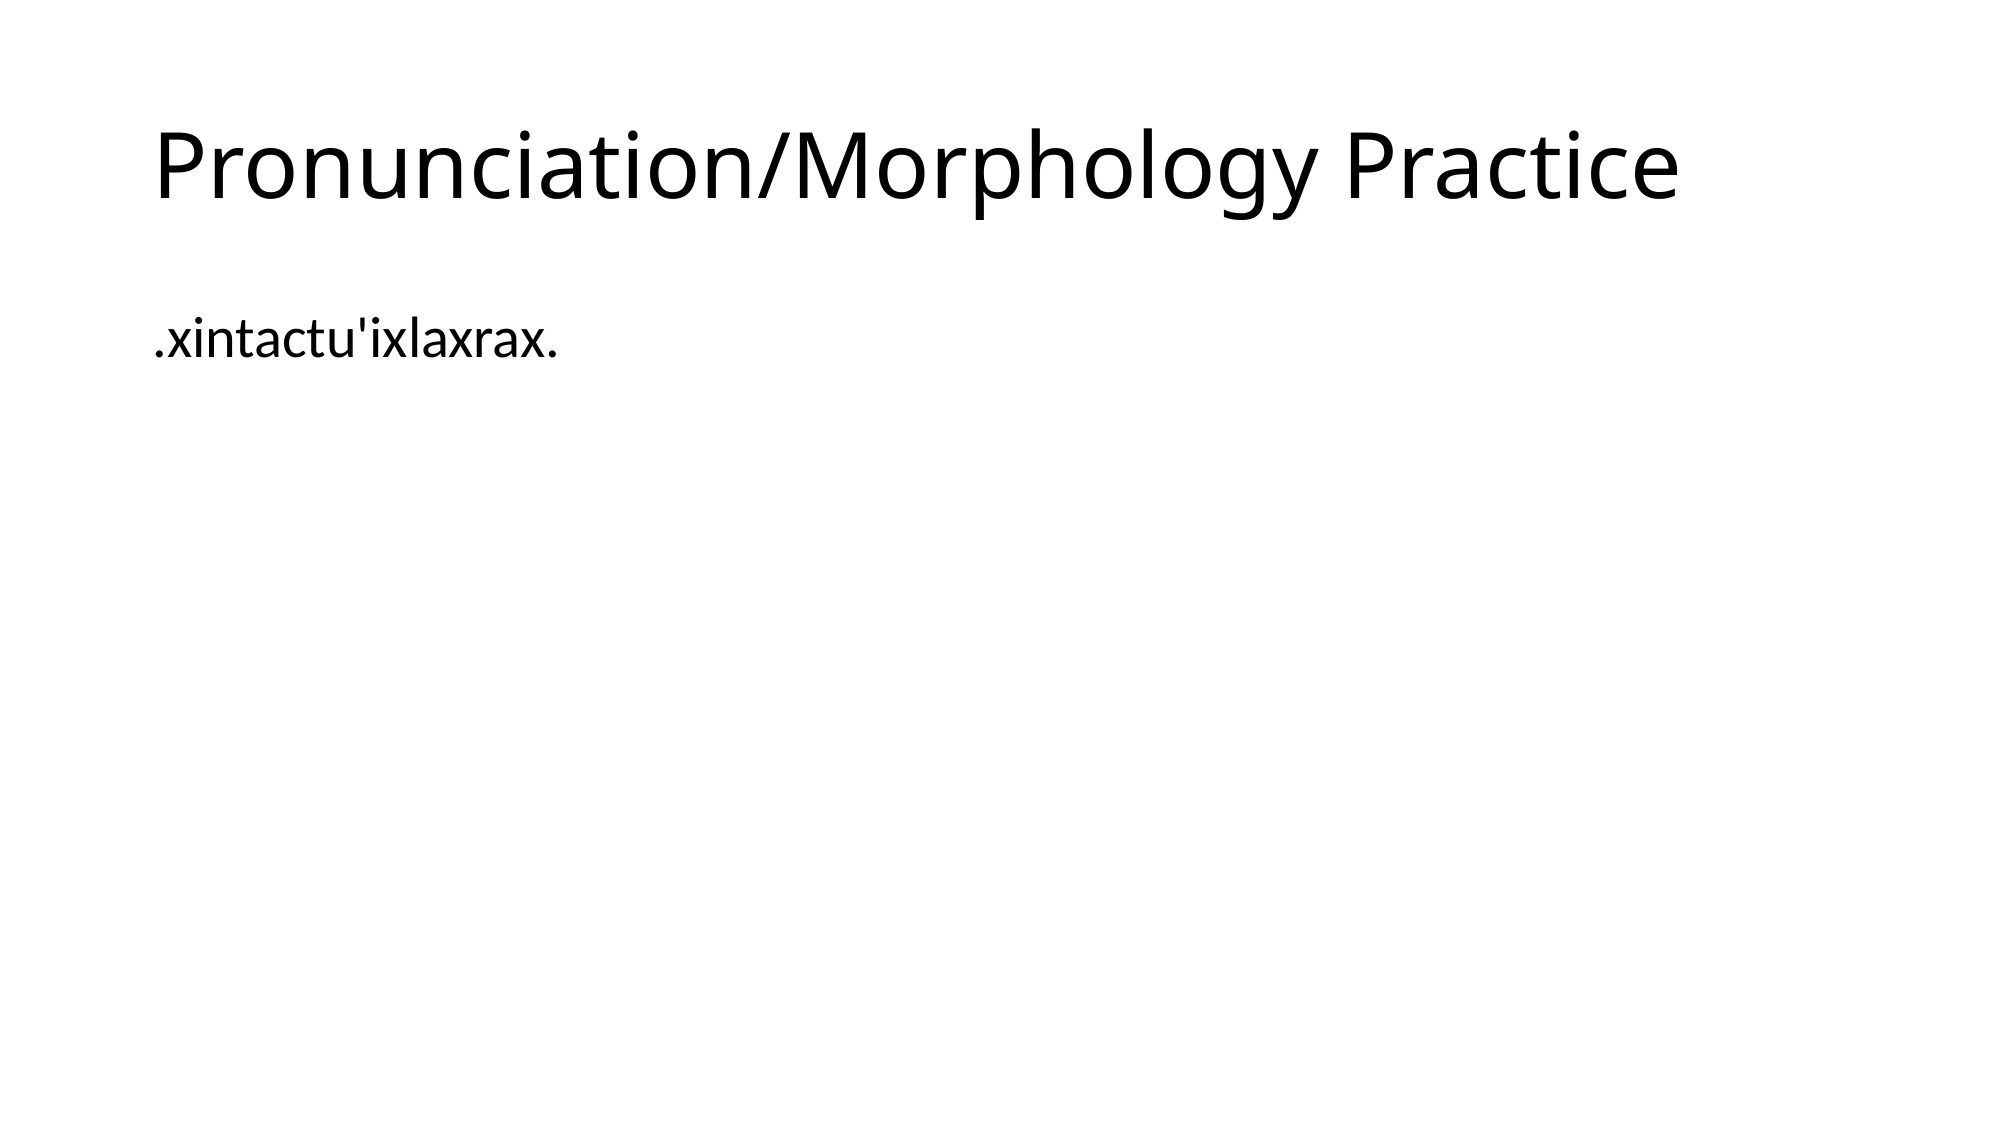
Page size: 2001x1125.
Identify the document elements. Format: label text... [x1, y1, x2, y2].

title Pronunciation/Morphology Practice [137, 59, 1863, 278]
list .xintactu'ixlaxrax. [137, 299, 1863, 1014]
